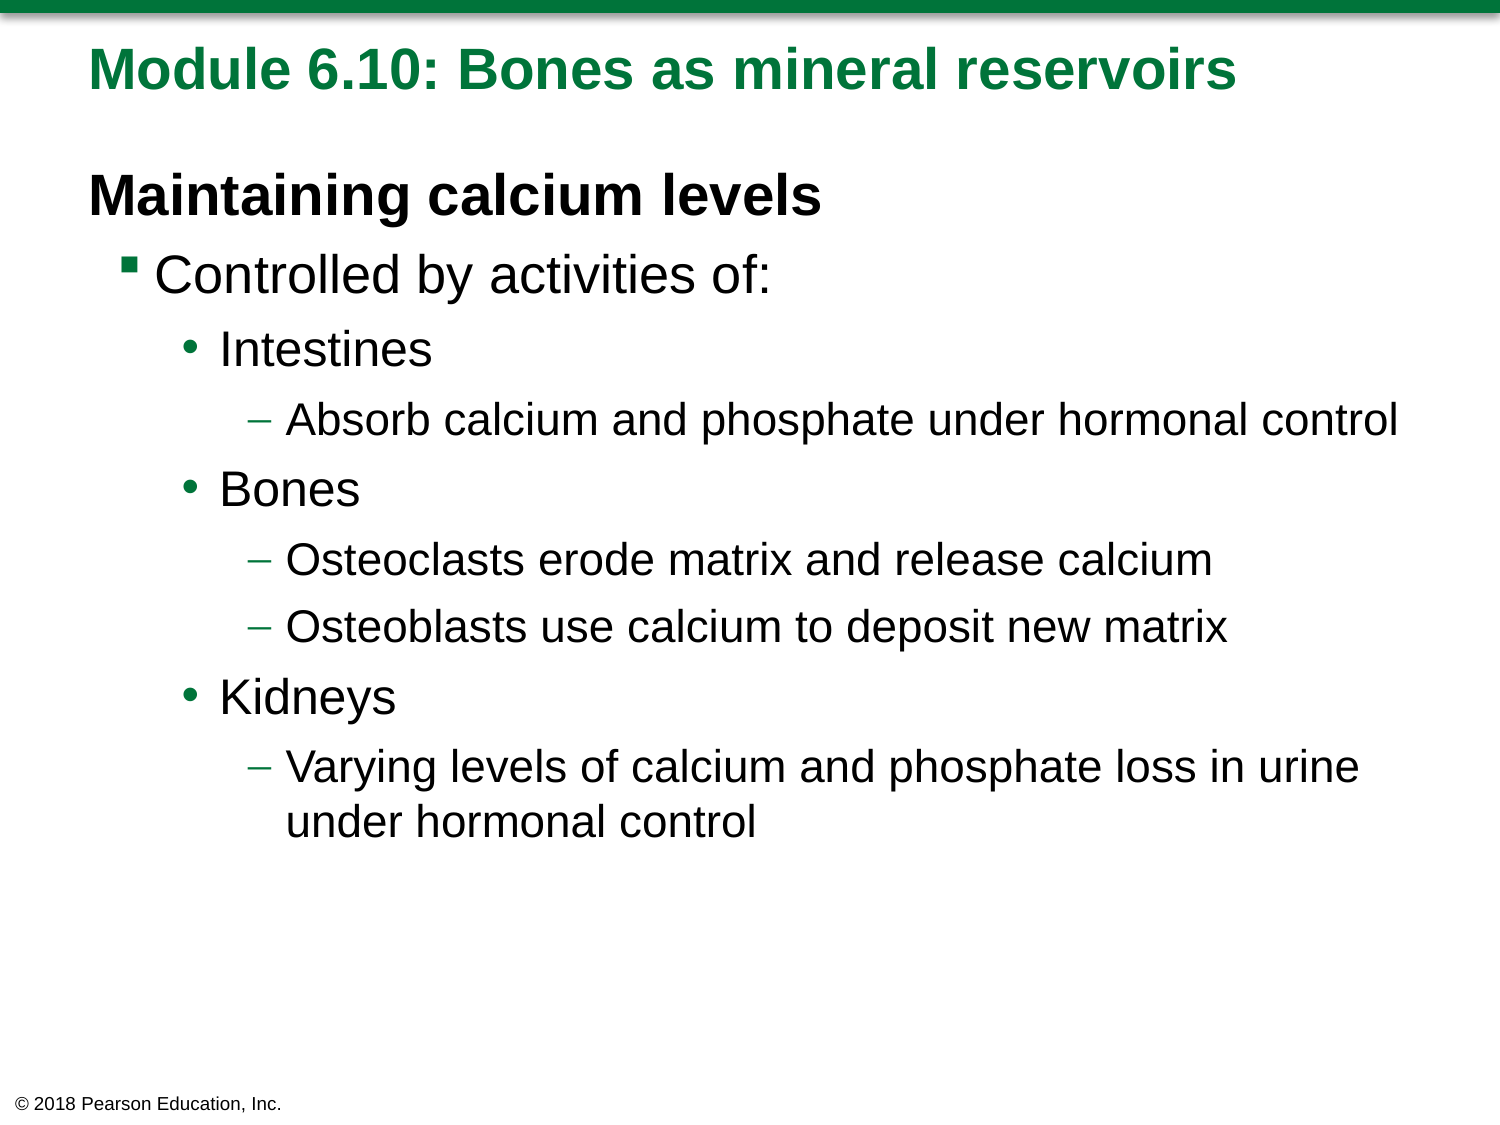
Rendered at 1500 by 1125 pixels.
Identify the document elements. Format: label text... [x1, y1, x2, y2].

footer © 2018 Pearson Education, Inc. [0, 1081, 507, 1125]
title Module 6.10: Bones as mineral reservoirs [73, 31, 1433, 124]
list Maintaining calcium levels Controlled by activities of: Intestines Absorb calcium and phosphate under hormonal control Bones Osteoclasts erode matrix and release calcium Osteoblasts use calcium to deposit new matrix Kidneys Varying levels of calcium and phosphate loss in urine under hormonal control [73, 149, 1433, 1026]
